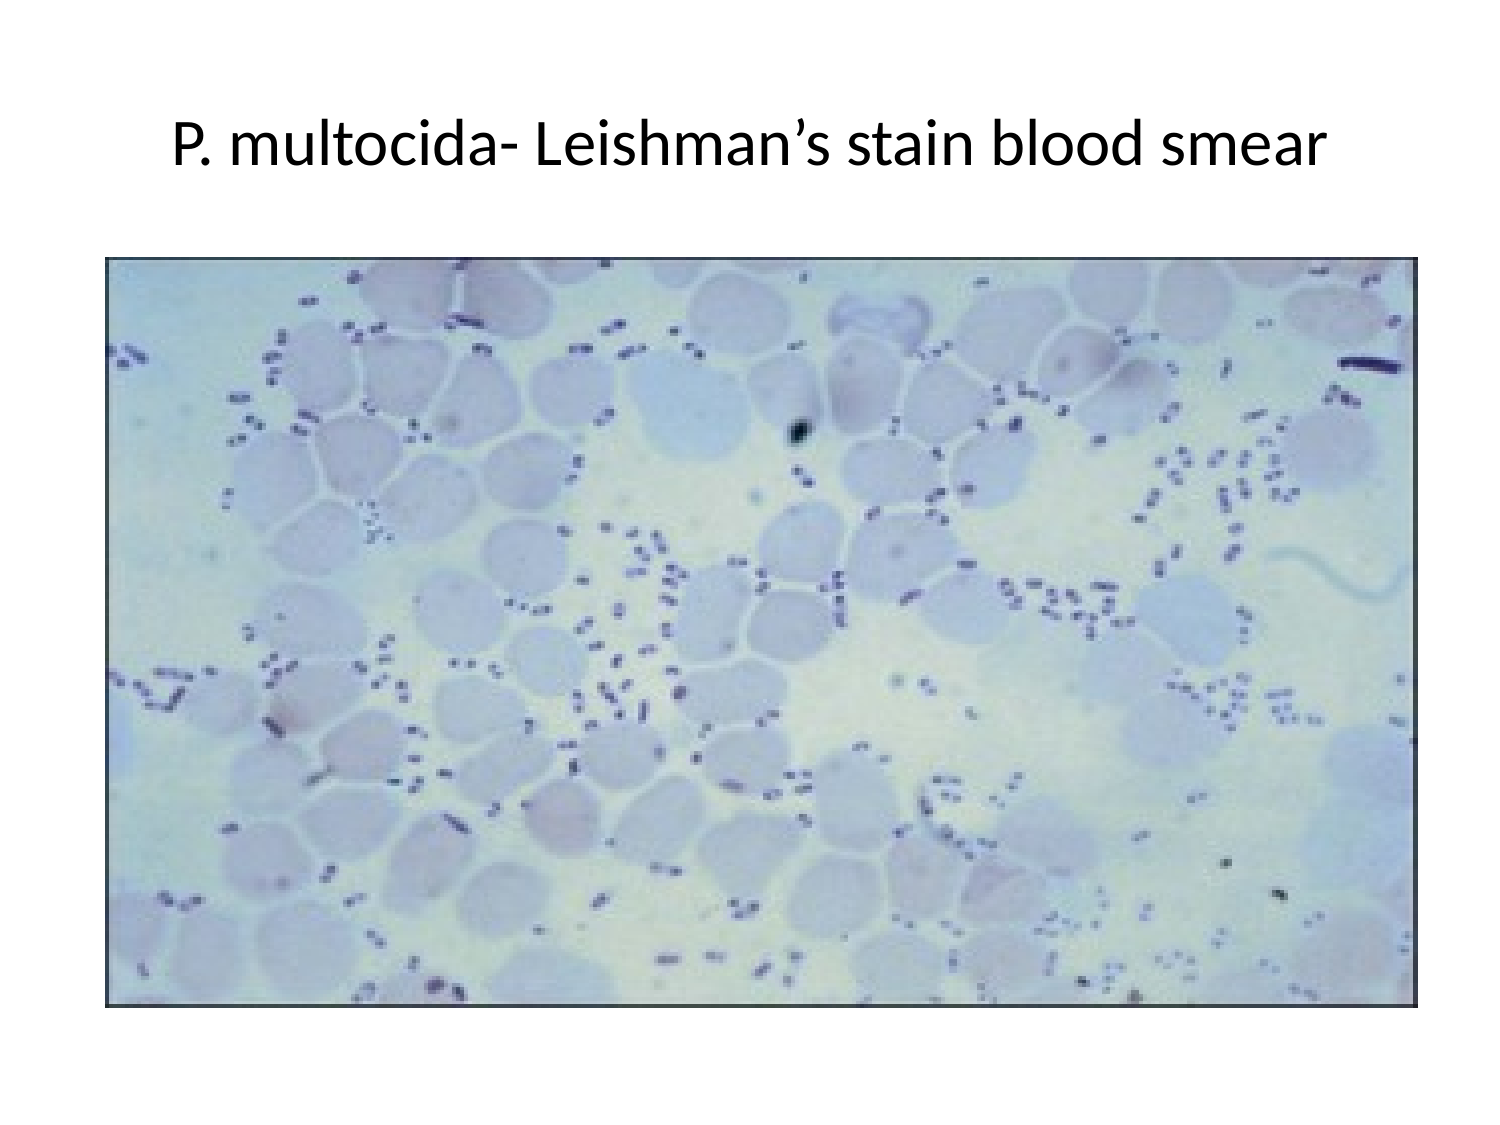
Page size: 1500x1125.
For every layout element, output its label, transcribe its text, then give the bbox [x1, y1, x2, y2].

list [105, 257, 1419, 1008]
title P. multocida- Leishman’s stain blood smear [75, 45, 1425, 233]
